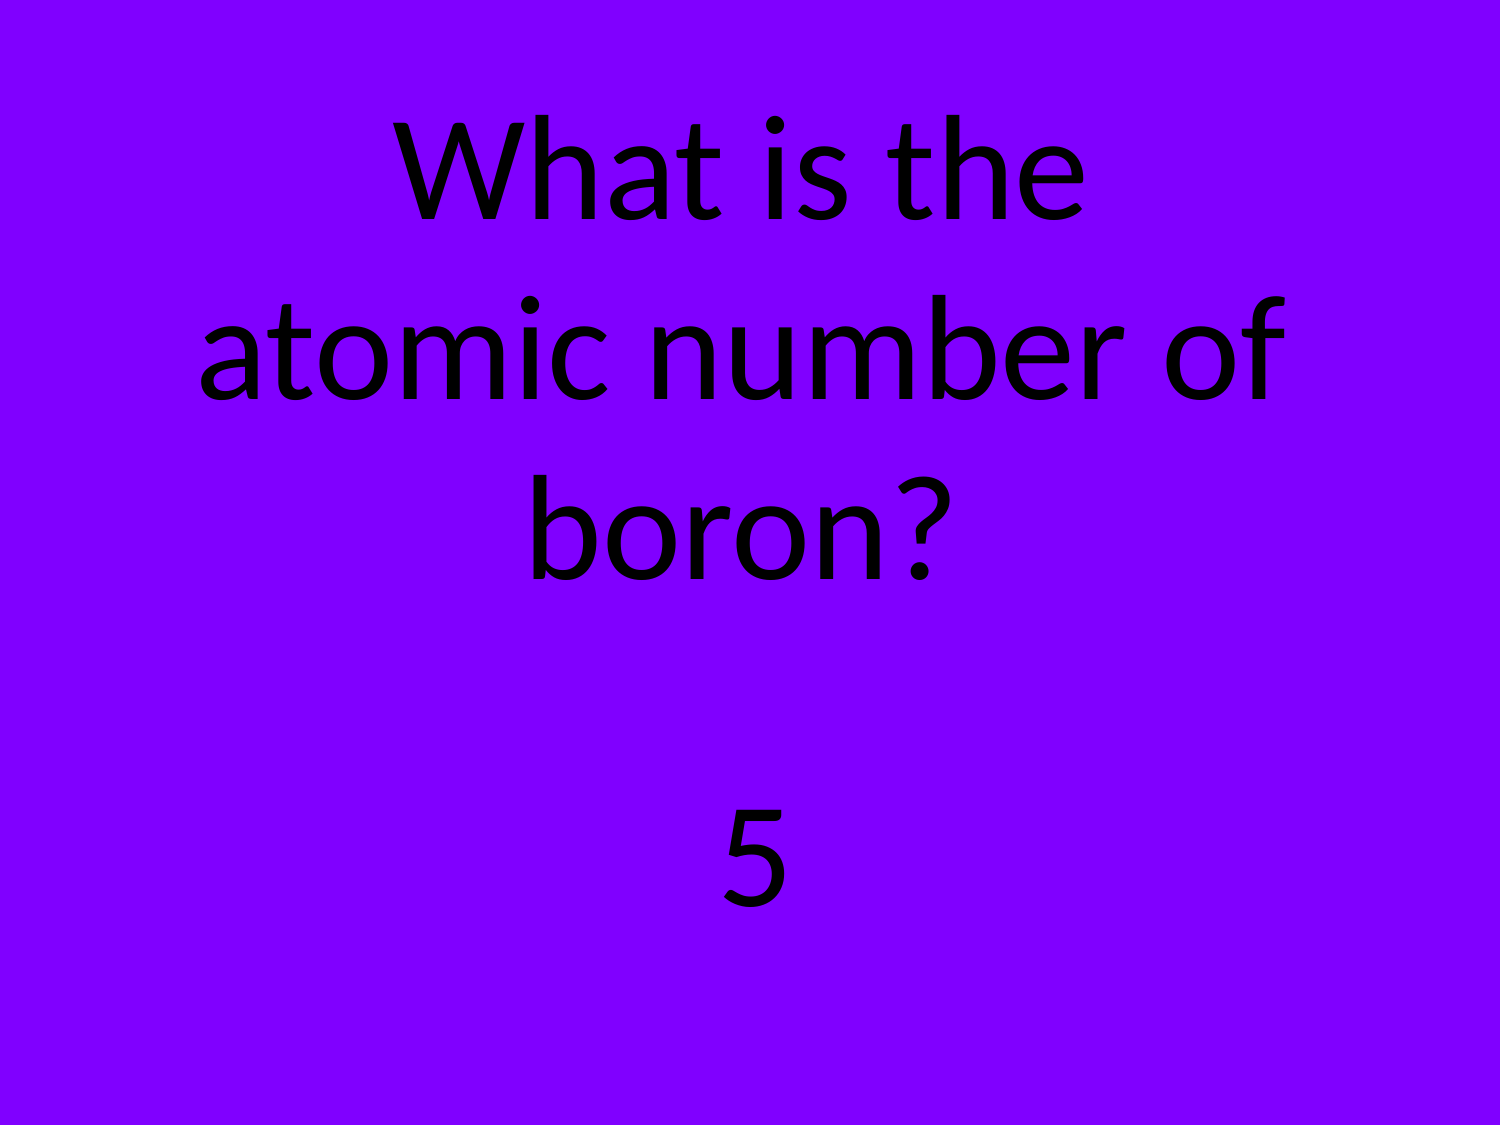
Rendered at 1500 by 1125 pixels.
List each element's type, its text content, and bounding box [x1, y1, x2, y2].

text_box What is the atomic number of boron? [159, 61, 1324, 617]
text_box 5 [577, 748, 933, 944]
